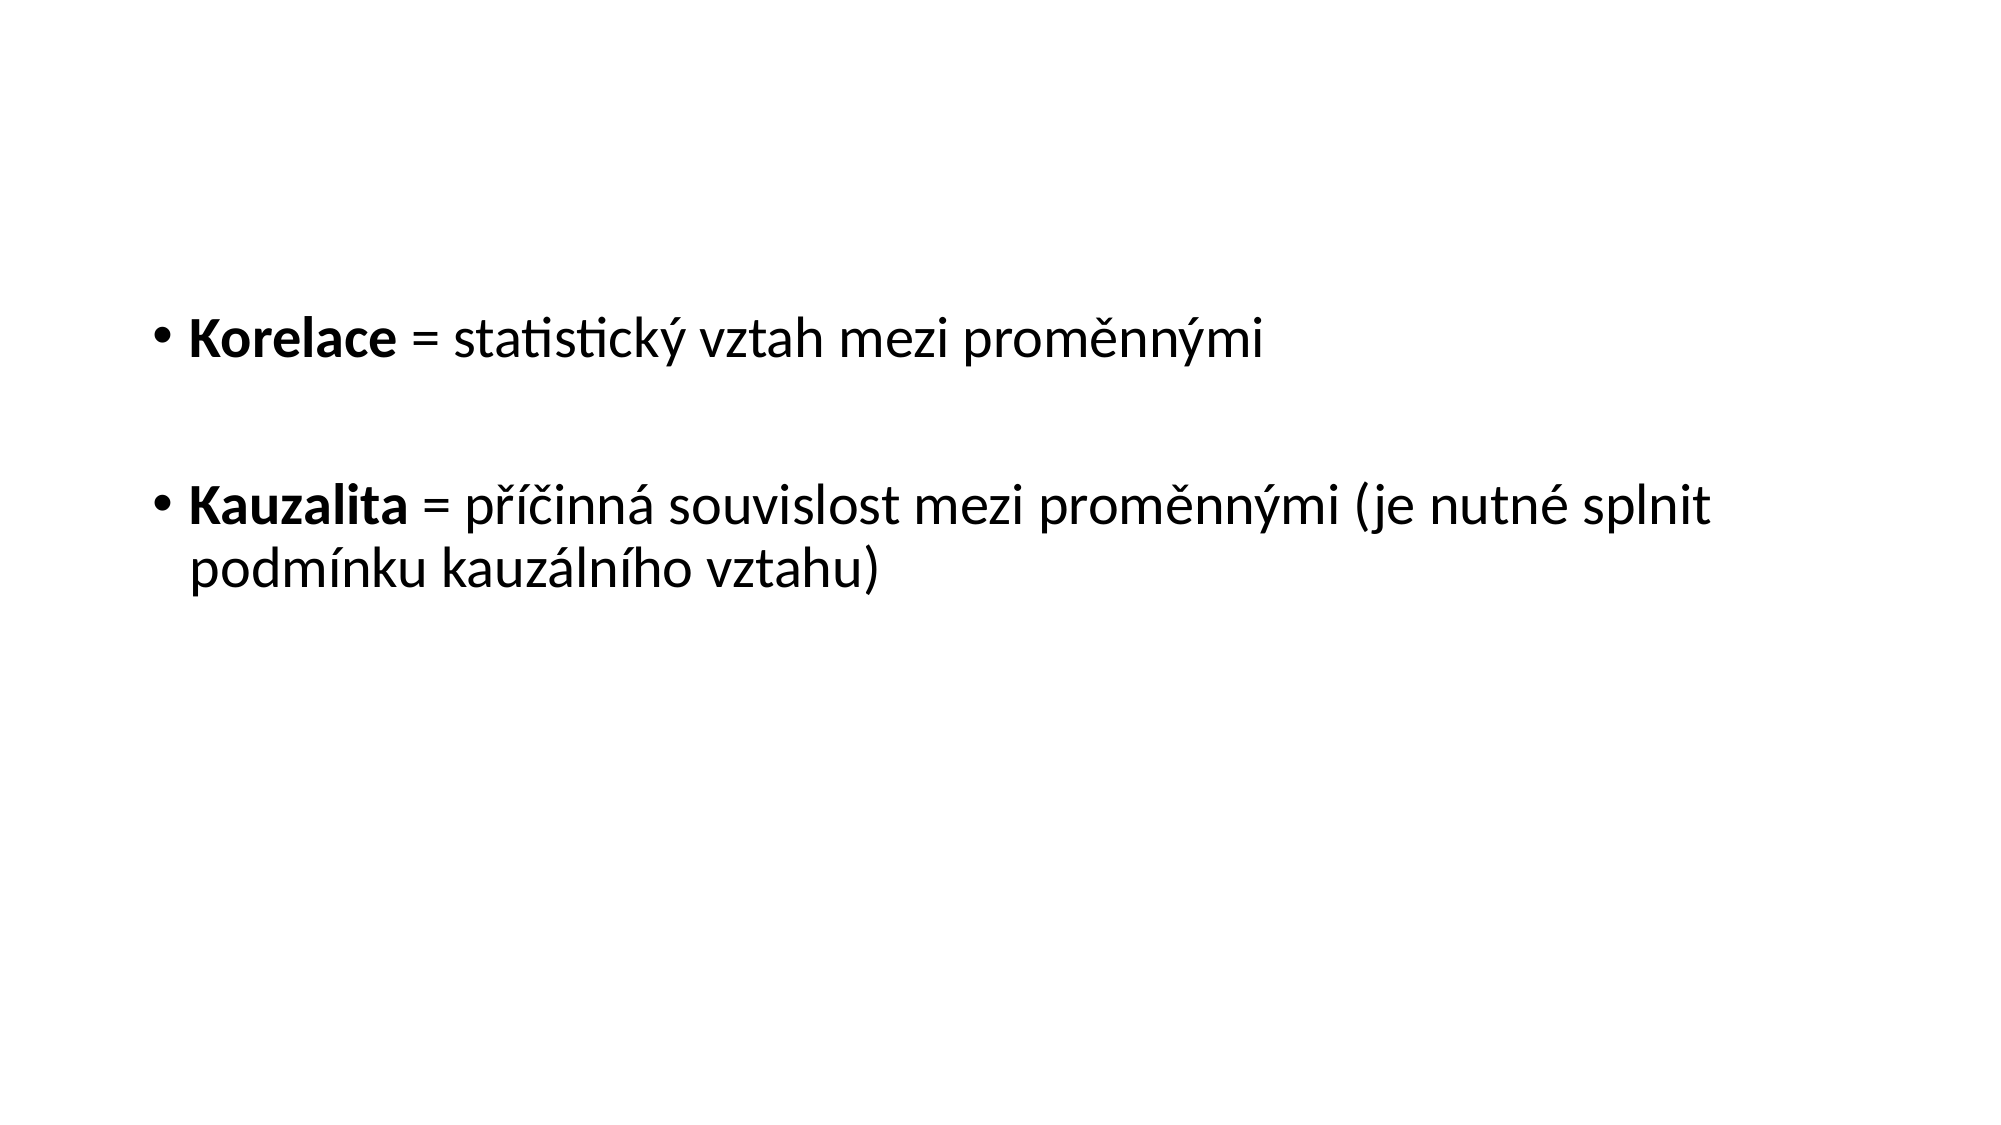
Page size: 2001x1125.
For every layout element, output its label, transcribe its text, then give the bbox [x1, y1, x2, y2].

list Korelace = statistický vztah mezi proměnnými Kauzalita = příčinná souvislost mezi proměnnými (je nutné splnit podmínku kauzálního vztahu) [137, 299, 1863, 1014]
